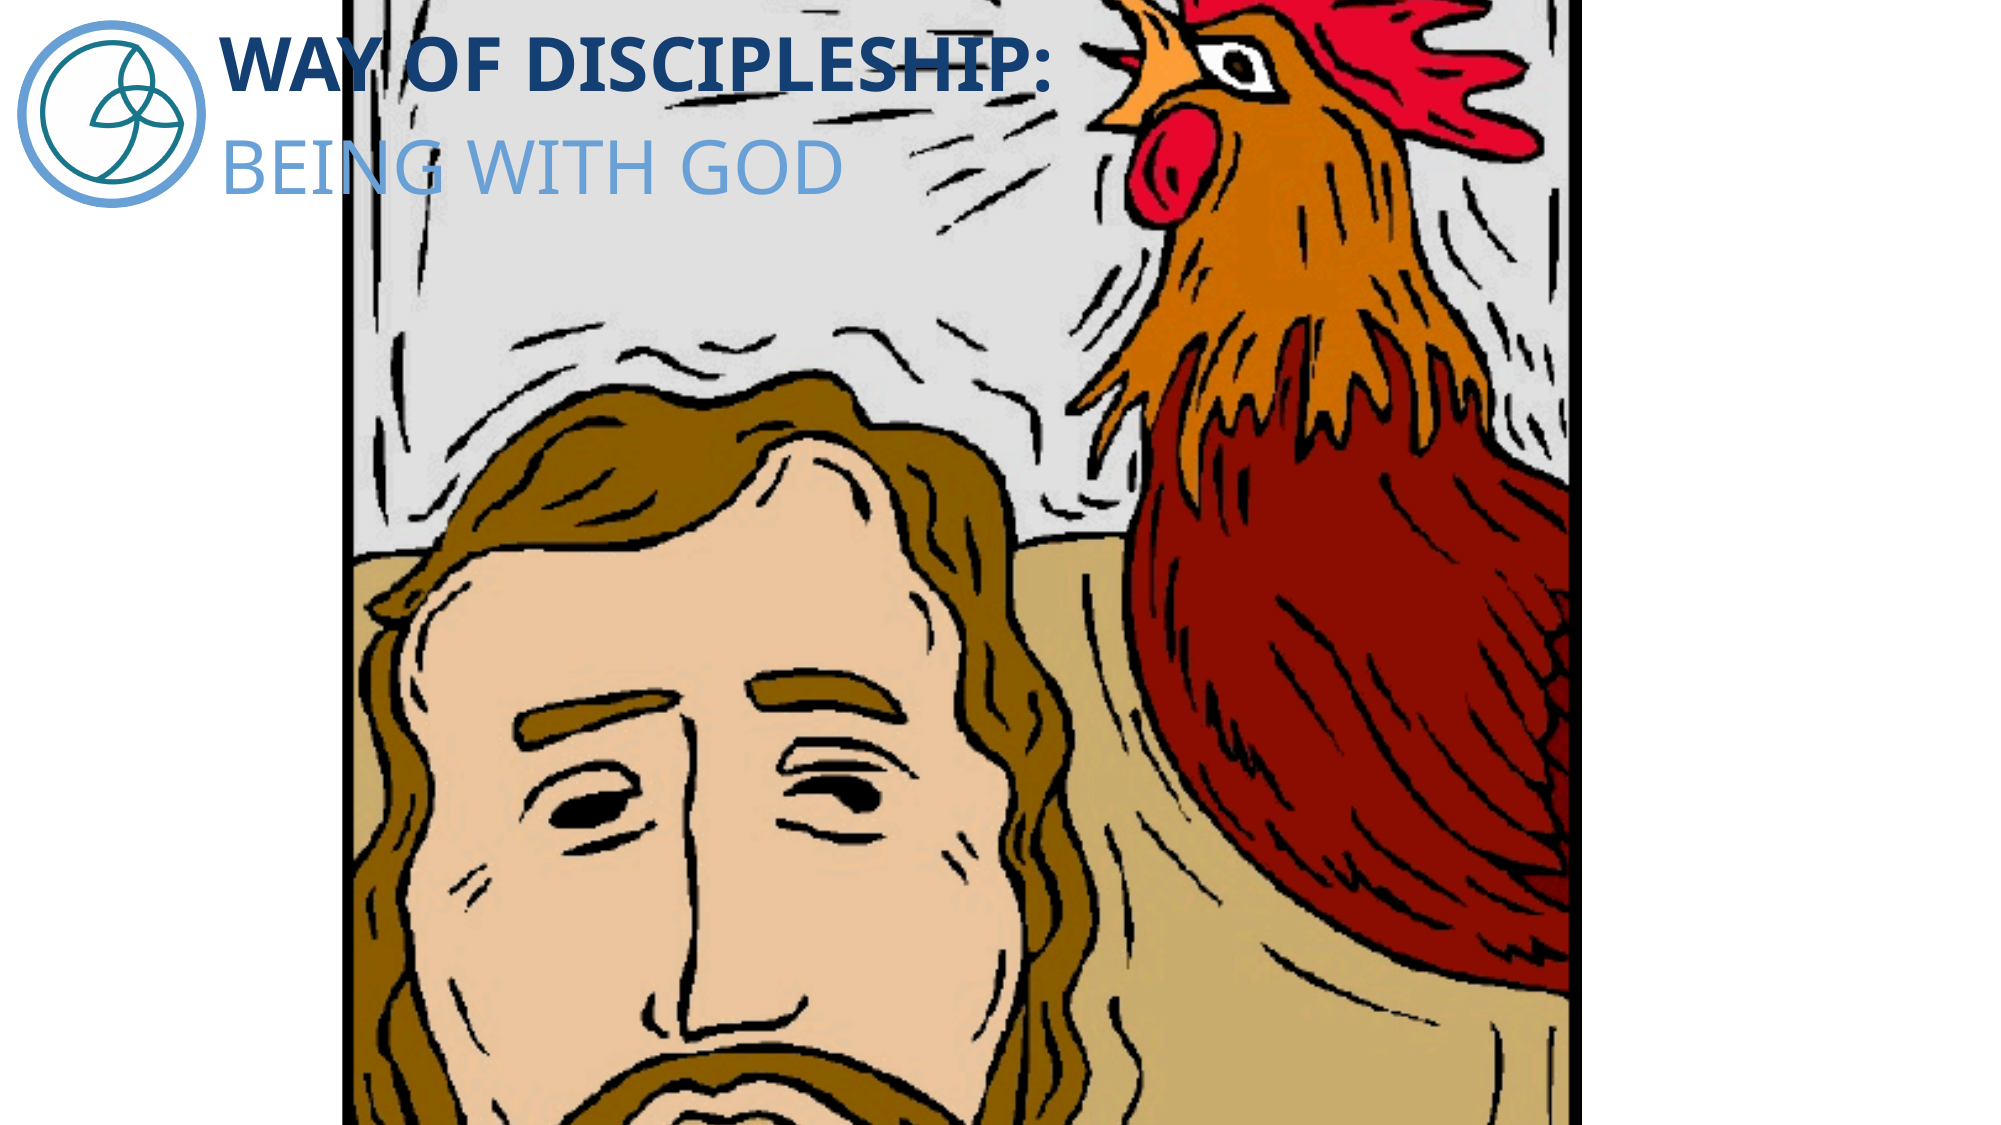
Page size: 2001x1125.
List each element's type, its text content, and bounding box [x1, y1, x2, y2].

picture [342, 0, 1583, 1125]
text_box WAY OF DISCIPLESHIP: BEING WITH GOD [205, 9, 342, 217]
picture [17, 20, 206, 209]
